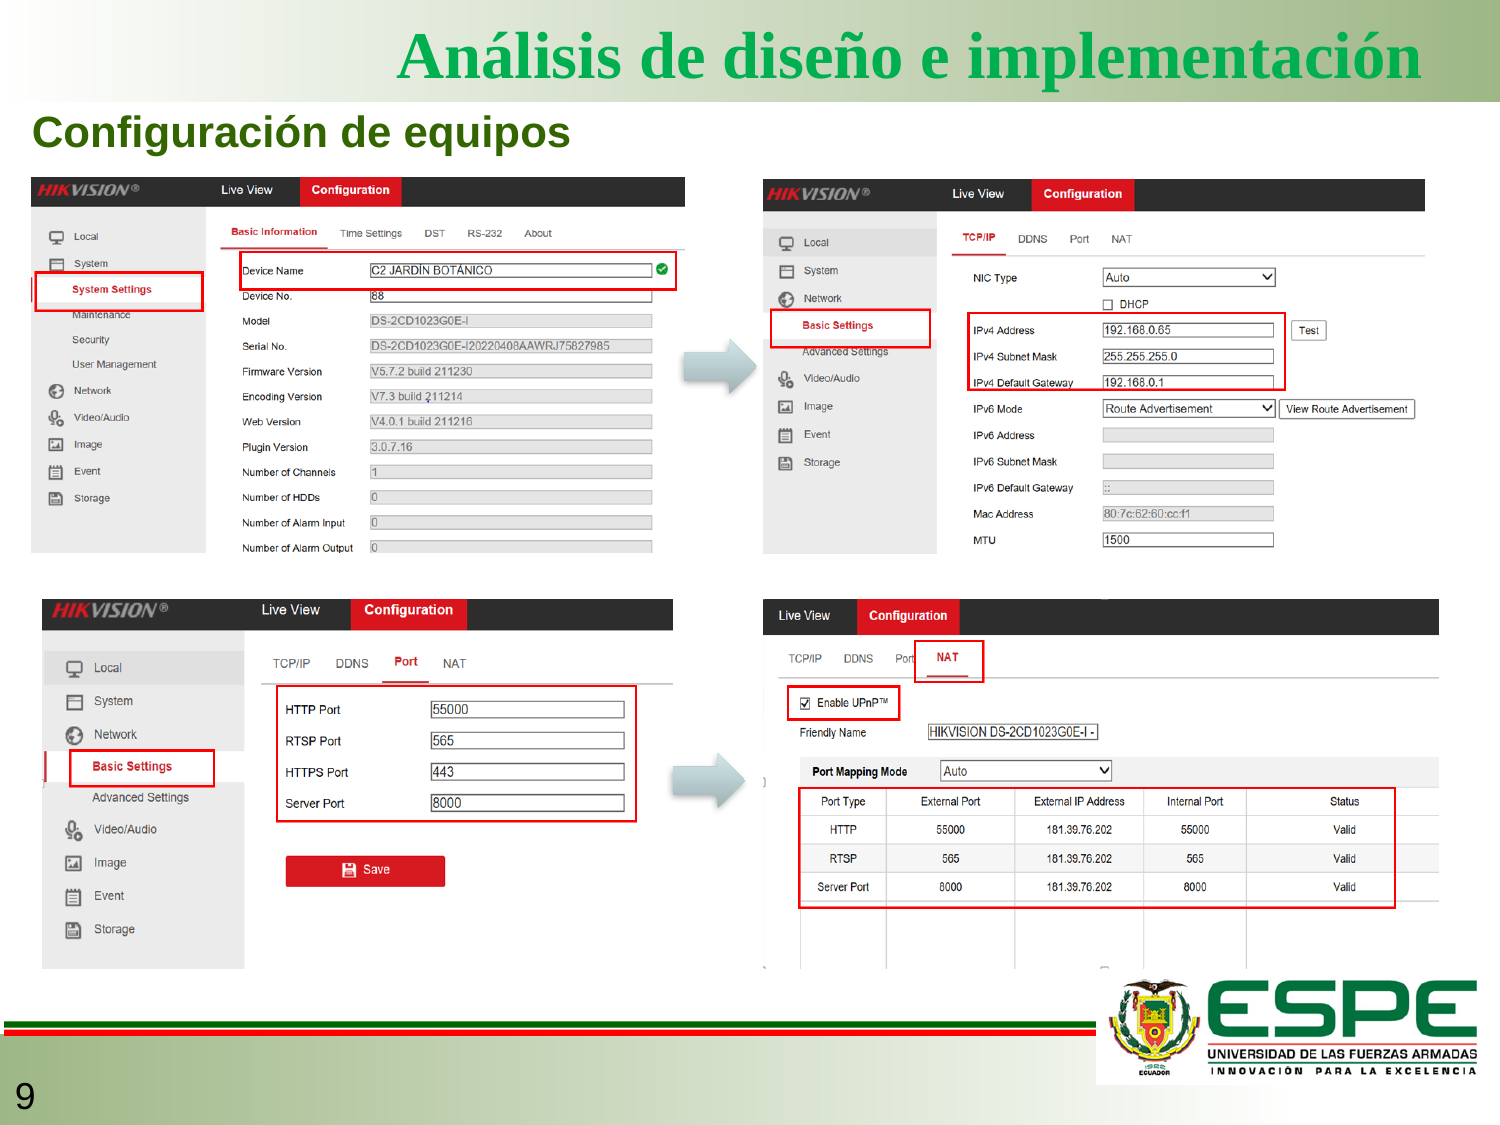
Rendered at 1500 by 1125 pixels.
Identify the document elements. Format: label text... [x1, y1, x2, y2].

text_box [689, 338, 757, 395]
text_box 9 [0, 1064, 116, 1125]
picture [763, 178, 1425, 555]
picture [30, 177, 685, 553]
picture [42, 599, 673, 969]
text_box [677, 753, 746, 809]
picture [763, 599, 1483, 1085]
list Configuración de equipos [17, 95, 1439, 175]
title Análisis de diseño e implementación [88, 4, 1439, 96]
